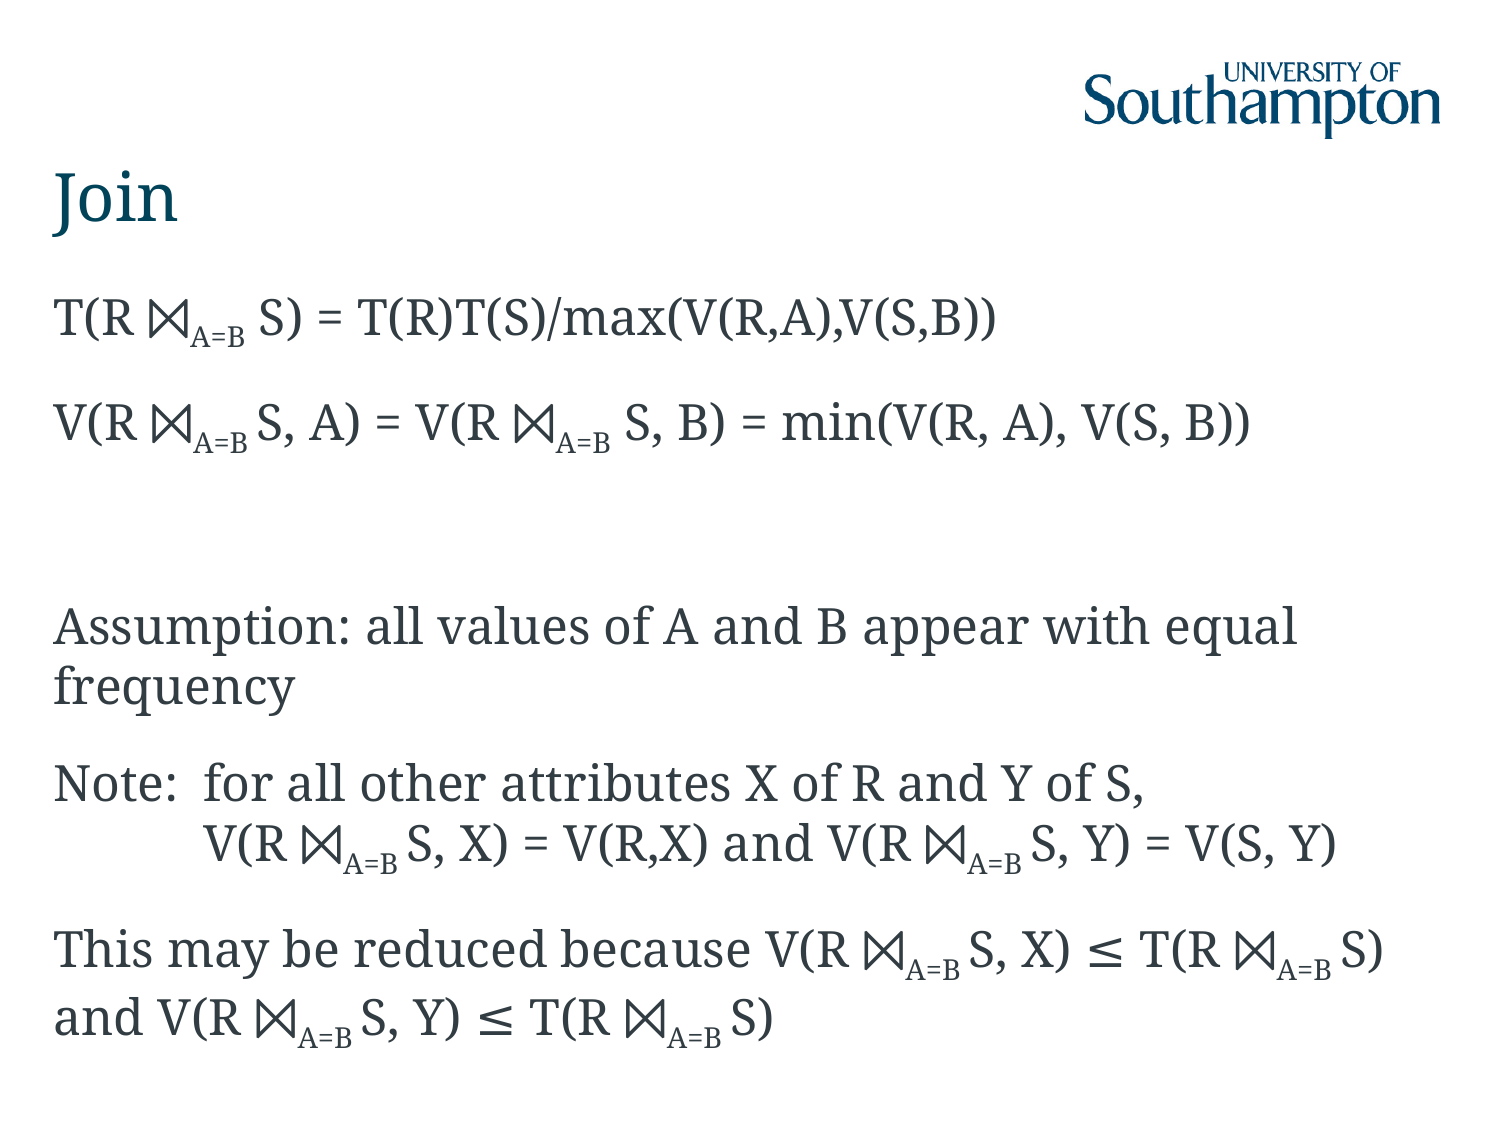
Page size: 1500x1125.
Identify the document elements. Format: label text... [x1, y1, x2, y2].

picture [1085, 62, 1440, 139]
title Join [52, 147, 1448, 255]
list T(R ⨝A=B S) = T(R)T(S)/max(V(R,A),V(S,B)) V(R ⨝A=B S, A) = V(R ⨝A=B S, B) = min(V(R, A), V(S, B)) Assumption: all values of A and B appear with equal frequency Note: for all other attributes X of R and Y of S, V(R ⨝A=B S, X) = V(R,X) and V(R ⨝A=B S, Y) = V(S, Y) This may be reduced because V(R ⨝A=B S, X) ≤ T(R ⨝A=B S) and V(R ⨝A=B S, Y) ≤ T(R ⨝A=B S) [52, 277, 1448, 1011]
